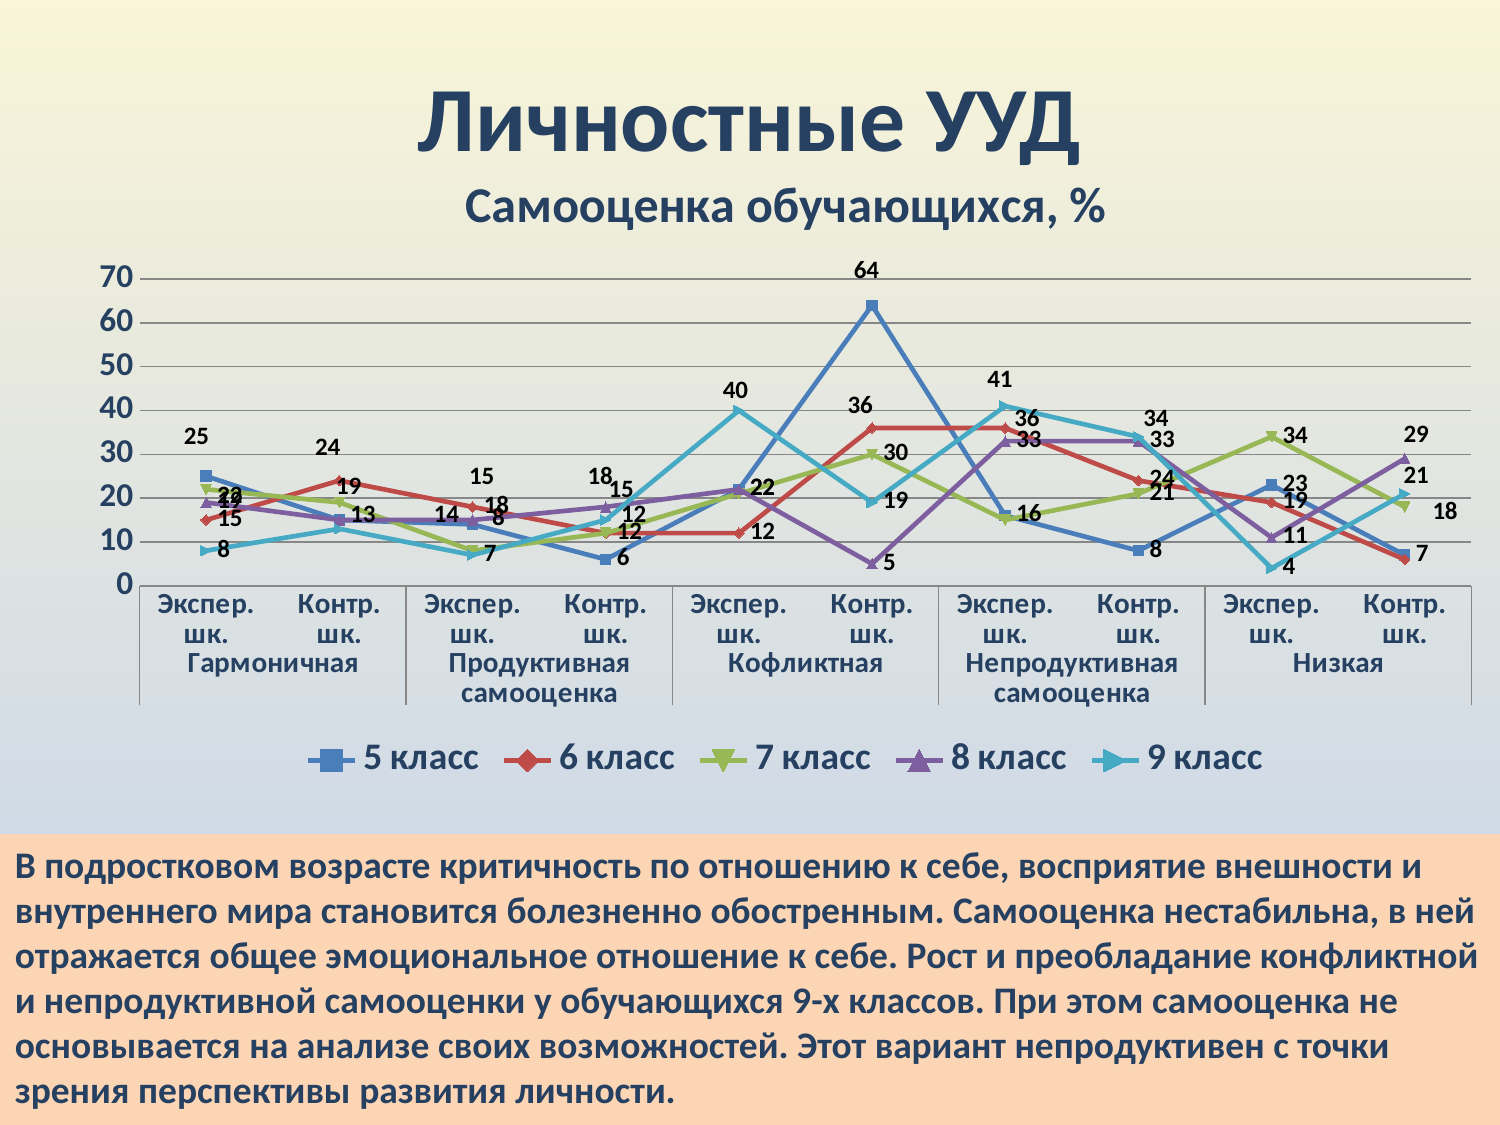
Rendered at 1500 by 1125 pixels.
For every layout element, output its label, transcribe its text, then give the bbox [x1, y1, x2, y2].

title Личностные УУД [75, 45, 1425, 147]
chart [70, 148, 1500, 788]
text_box В подростковом возрасте критичность по отношению к себе, восприятие внешности и внутреннего мира становится болезненно обостренным. Самооценка нестабильна, в ней отражается общее эмоциональное отношение к себе. Рост и преобладание конфликтной и непродуктивной самооценки у обучающихся 9-х классов. При этом самооценка не основывается на анализе своих возможностей. Этот вариант непродуктивен с точки зрения перспективы развития личности. [0, 834, 1500, 1125]
